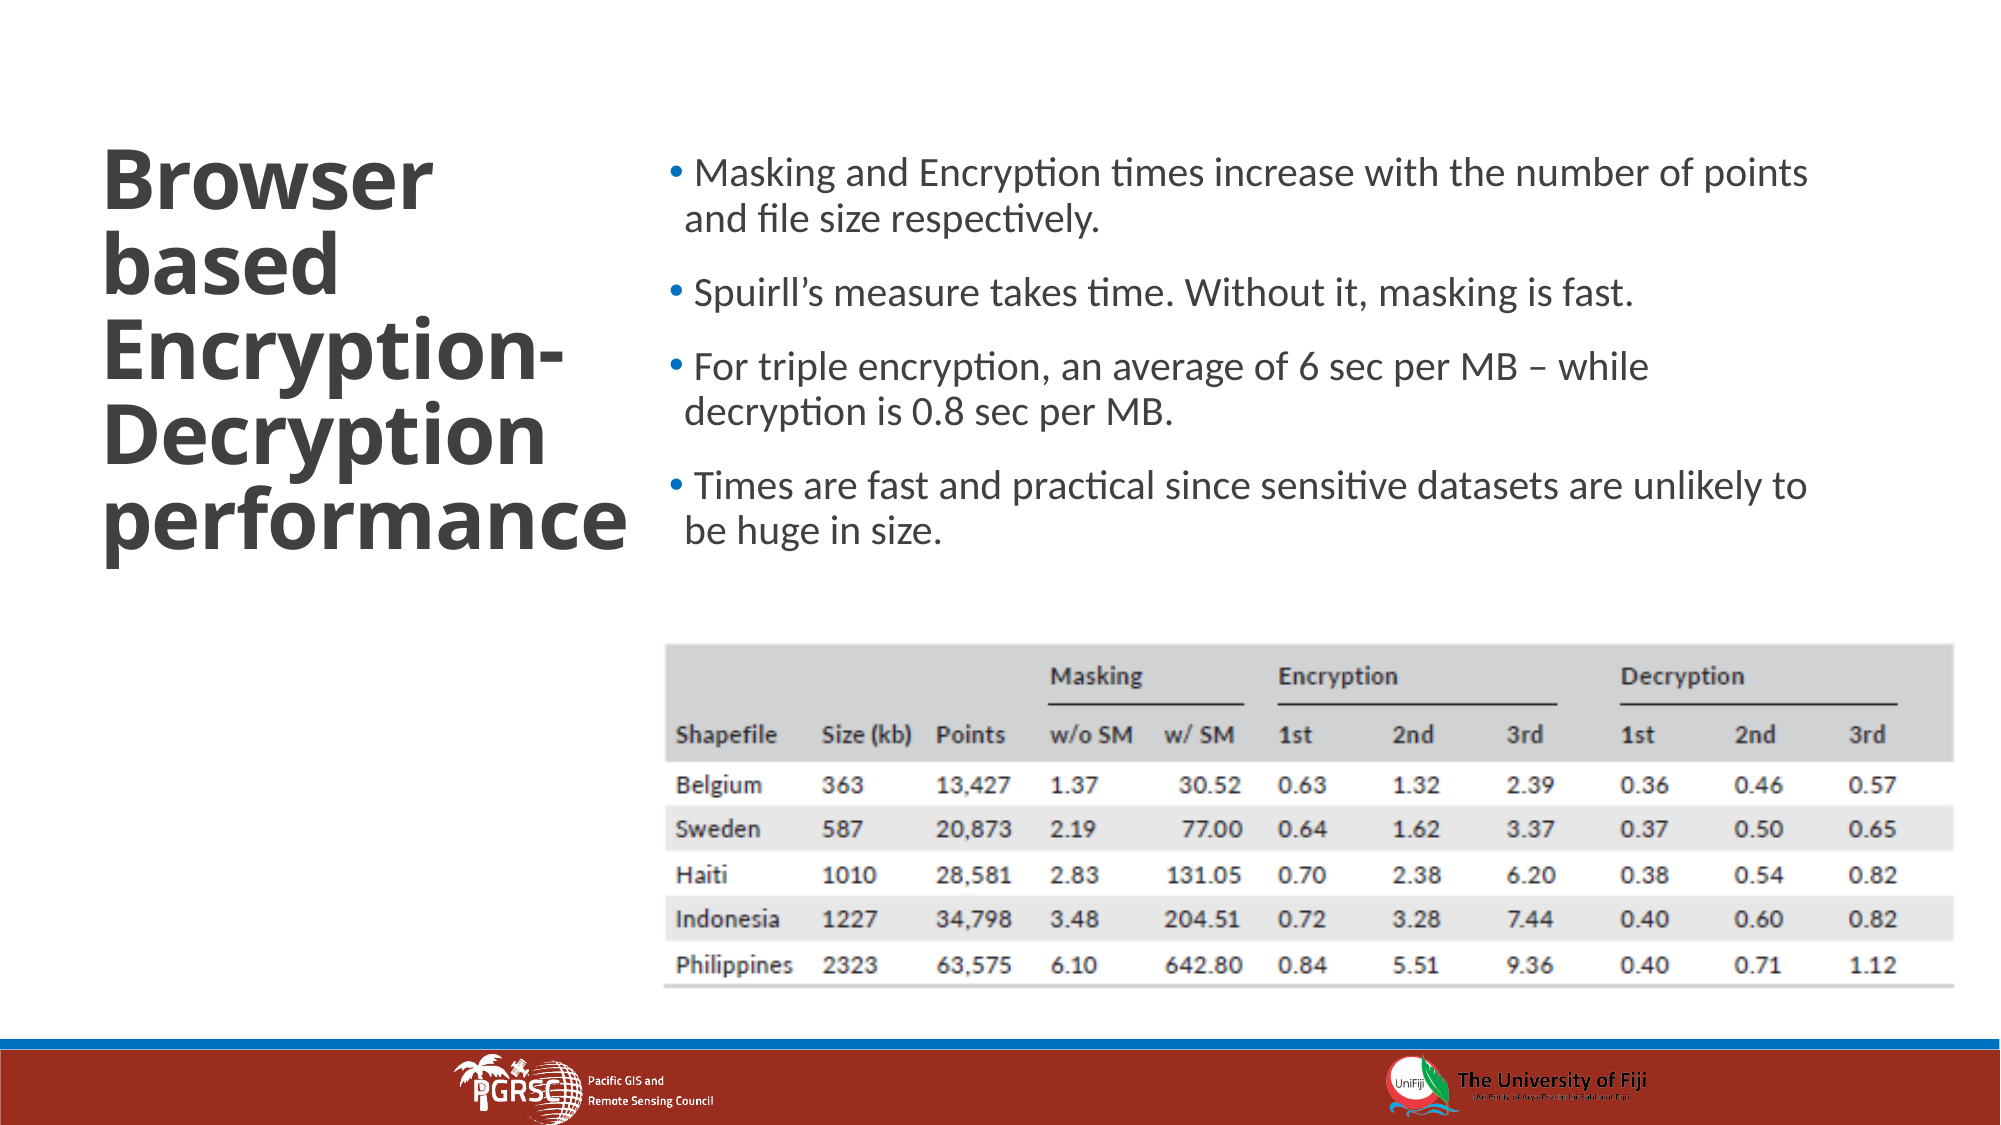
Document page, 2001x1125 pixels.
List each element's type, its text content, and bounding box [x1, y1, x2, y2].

picture [1378, 1053, 1670, 1120]
list Masking and Encryption times increase with the number of points and file size respectively. Spuirll’s measure takes time. Without it, masking is fast. For triple encryption, an average of 6 sec per MB – while decryption is 0.8 sec per MB. Times are fast and practical since sensitive datasets are unlikely to be huge in size. [669, 64, 1823, 609]
title Browser based Encryption-Decryption performance [85, 32, 646, 739]
picture [654, 631, 1986, 1021]
picture [453, 1053, 718, 1125]
